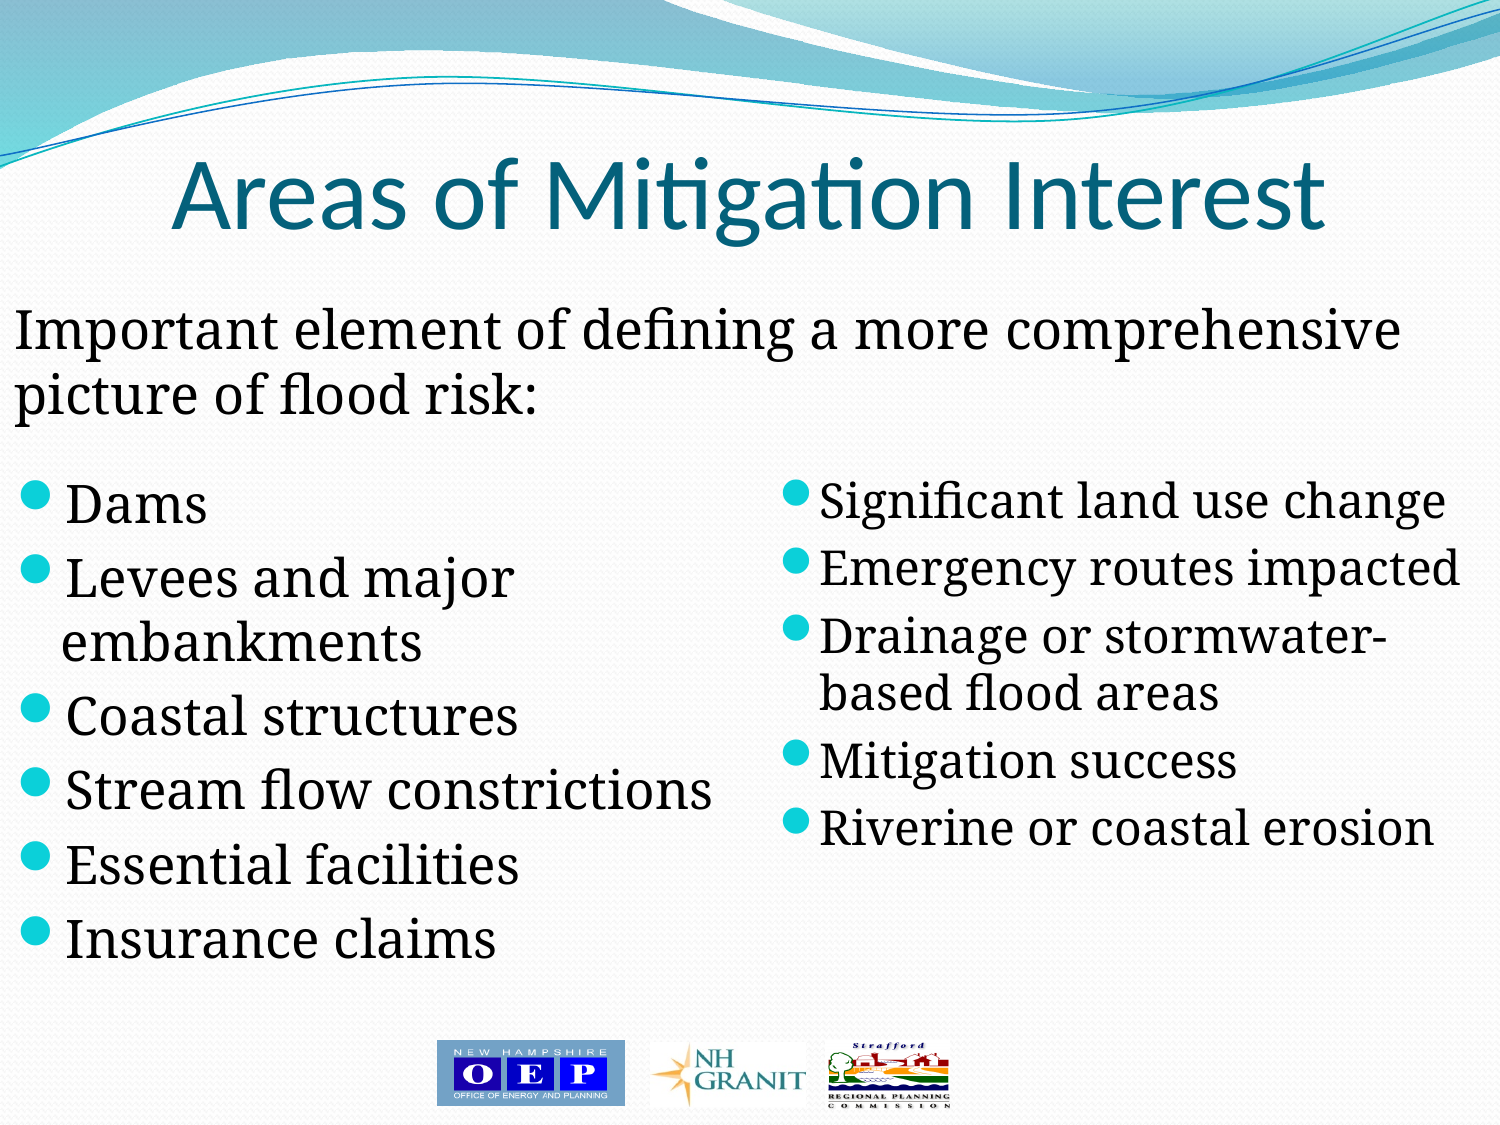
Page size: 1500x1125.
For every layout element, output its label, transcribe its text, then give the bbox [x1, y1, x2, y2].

text_box Significant land use change Emergency routes impacted Drainage or stormwater-based flood areas Mitigation success Riverine or coastal erosion [764, 462, 1500, 950]
list Important element of defining a more comprehensive picture of flood risk: [0, 287, 1500, 438]
picture [825, 1040, 950, 1110]
picture [650, 1042, 806, 1107]
picture [437, 1040, 625, 1106]
title Areas of Mitigation Interest [0, 115, 1500, 250]
text_box Dams Levees and major embankments Coastal structures Stream flow constrictions Essential facilities Insurance claims [1, 462, 738, 1038]
